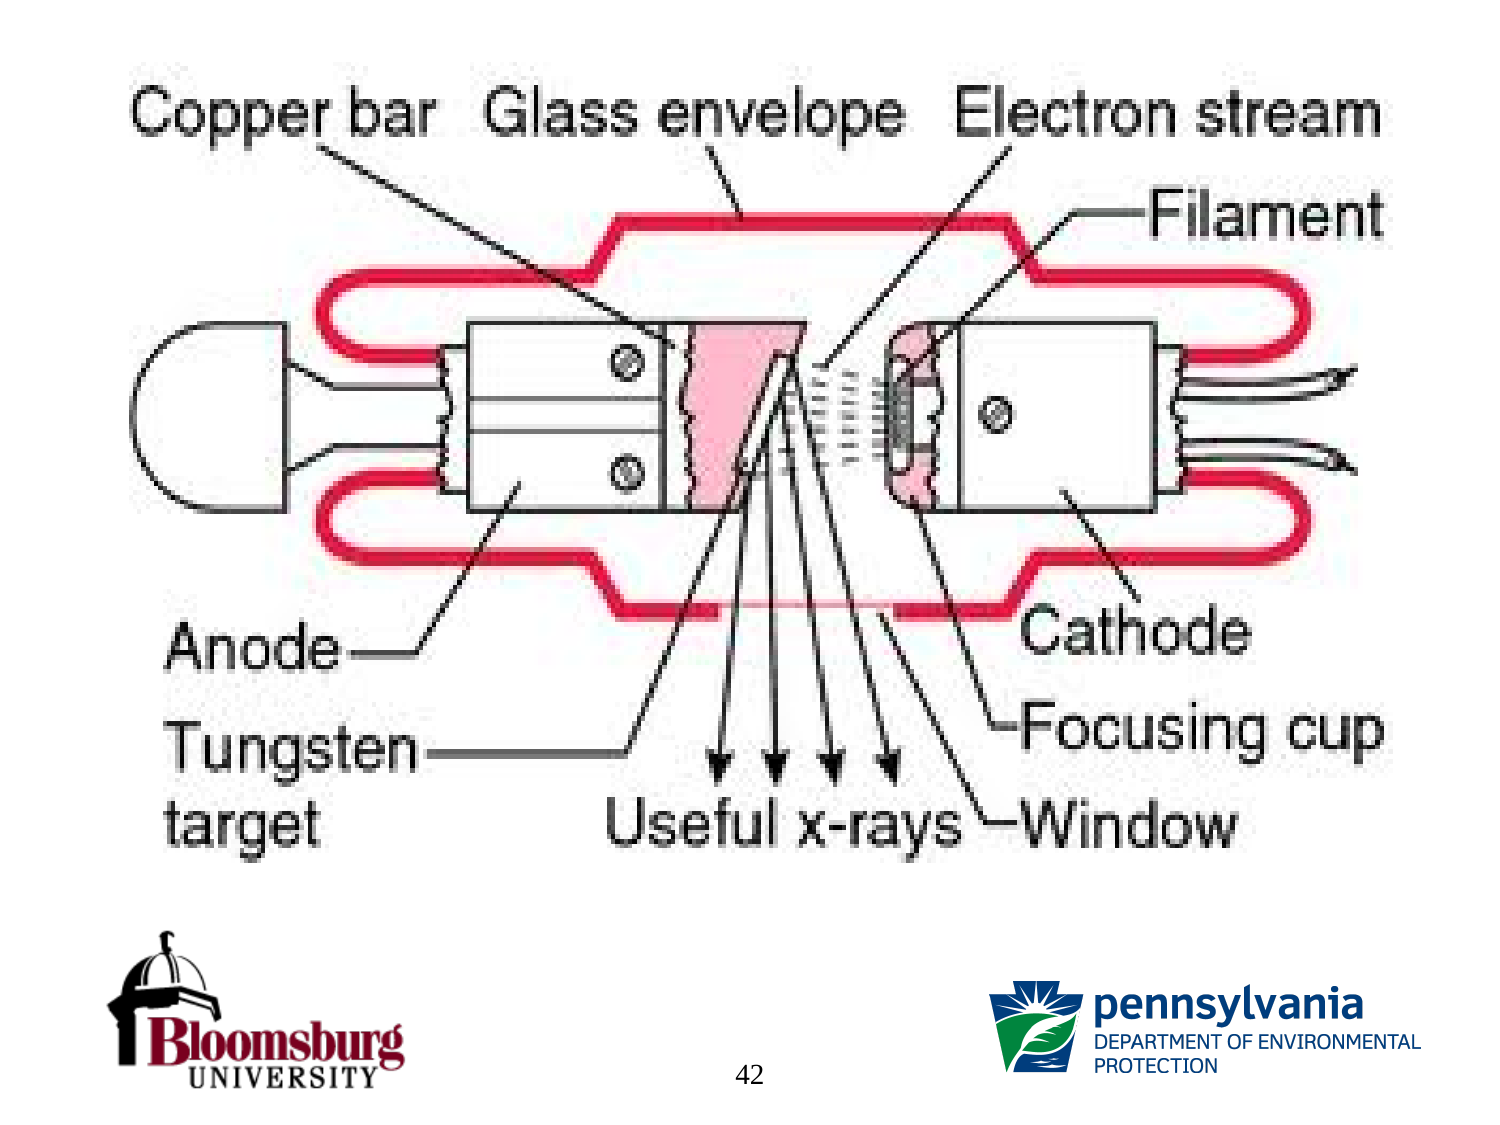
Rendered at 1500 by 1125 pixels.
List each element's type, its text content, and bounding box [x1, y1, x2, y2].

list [129, 62, 1393, 863]
picture [989, 981, 1421, 1073]
footer 42 [512, 1042, 988, 1103]
picture [99, 928, 413, 1102]
